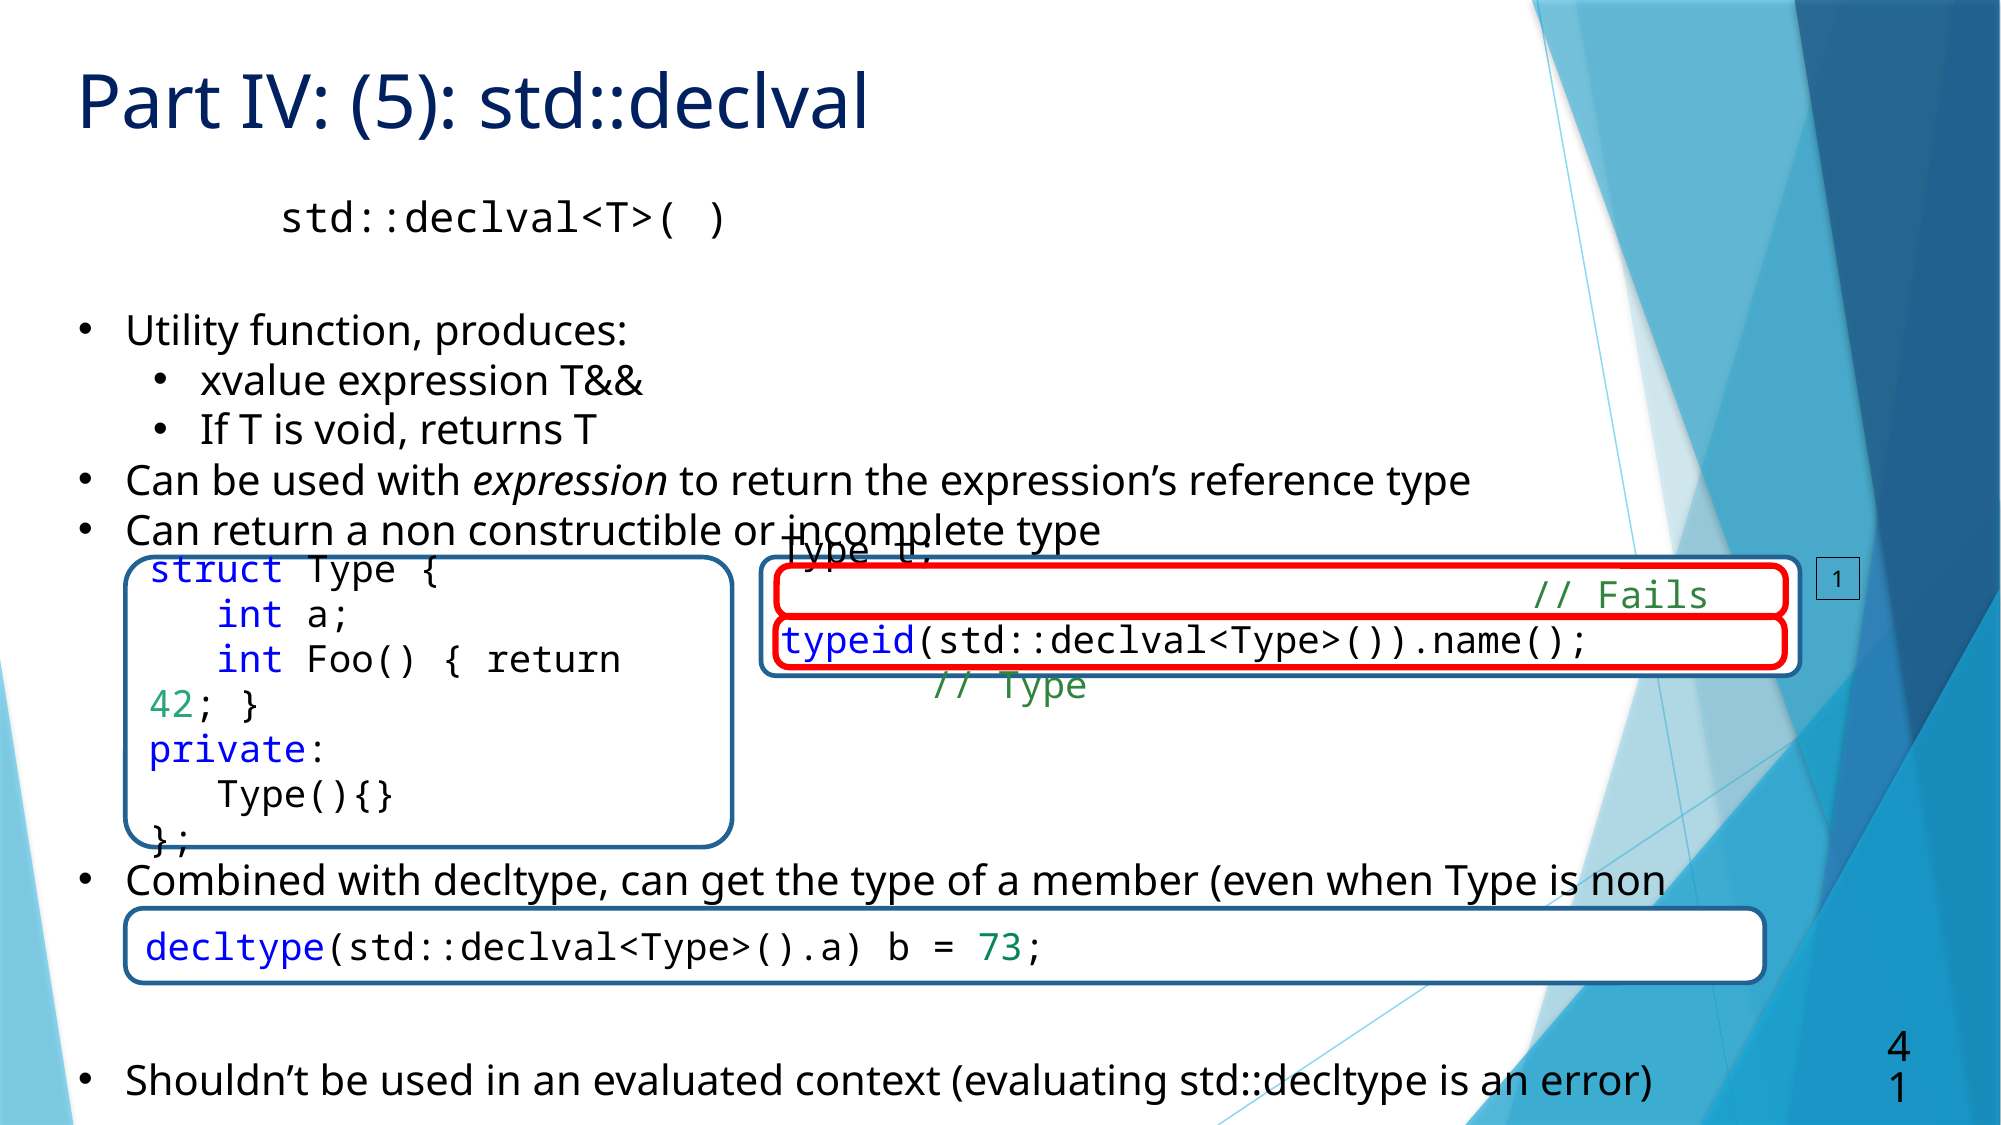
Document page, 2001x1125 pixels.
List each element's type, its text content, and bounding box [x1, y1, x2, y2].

text_box [775, 564, 1788, 617]
text_box std::declval<T>( ) [264, 182, 1021, 248]
text_box Utility function, produces: xvalue expression T&& If T is void, returns T Can be used with expression to return the expression’s reference type Can return a non constructible or incomplete type Combined with decltype, can get the type of a member (even when Type is non constructible) Shouldn’t be used in an evaluated context (evaluating std::decltype is an error) [63, 295, 1952, 1125]
text_box 1 [1816, 557, 1860, 600]
text_box Part IV: (5): std::declval [61, 0, 1267, 153]
text_box [773, 614, 1787, 669]
text_box Type t; // Fails typeid(std::declval<Type>()).name(); // Type [759, 555, 1802, 678]
text_box struct Type { int a; int Foo() { return 42; } private: Type(){} }; [123, 555, 734, 849]
text_box decltype(std::declval<Type>().a) b = 73; [123, 906, 1767, 985]
slide_number 41 [1872, 1009, 1949, 1087]
